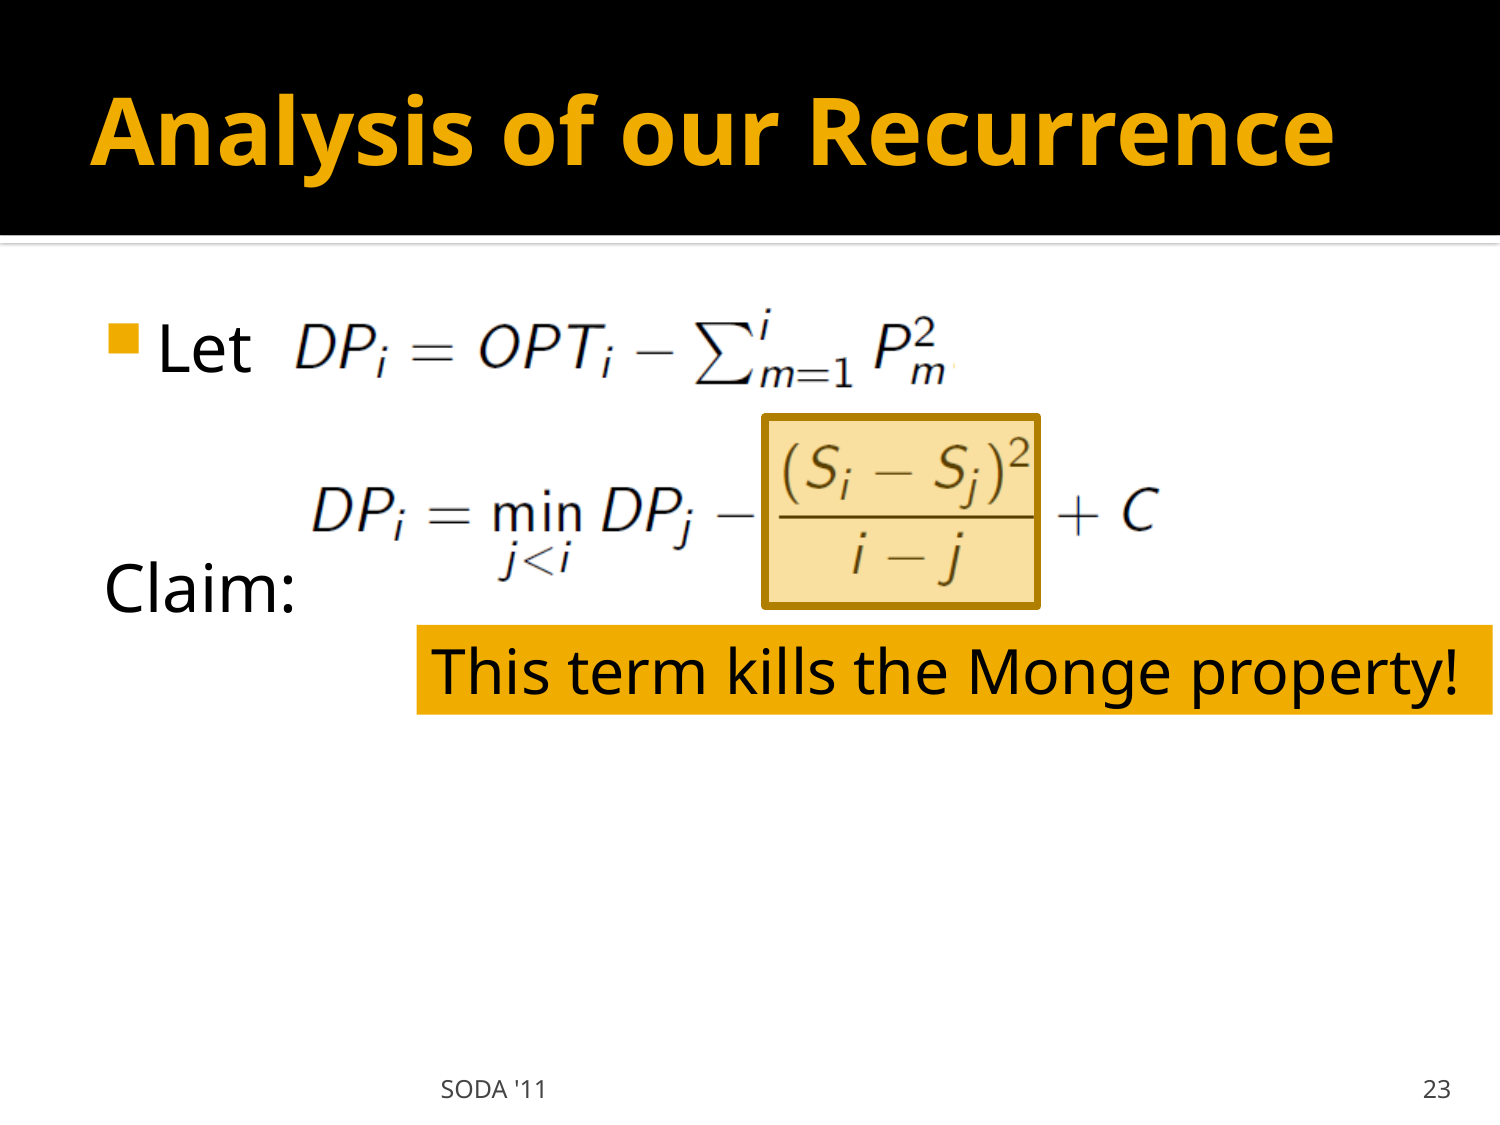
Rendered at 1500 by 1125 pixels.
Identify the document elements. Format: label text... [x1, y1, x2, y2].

picture [287, 299, 955, 397]
text_box This term kills the Monge property! [416, 624, 1493, 715]
list Let Claim: [75, 291, 1425, 1050]
picture [296, 412, 1175, 607]
slide_number 23 [1345, 1062, 1467, 1108]
footer SODA '11 [433, 1062, 1337, 1108]
title Analysis of our Recurrence [75, 25, 1425, 231]
